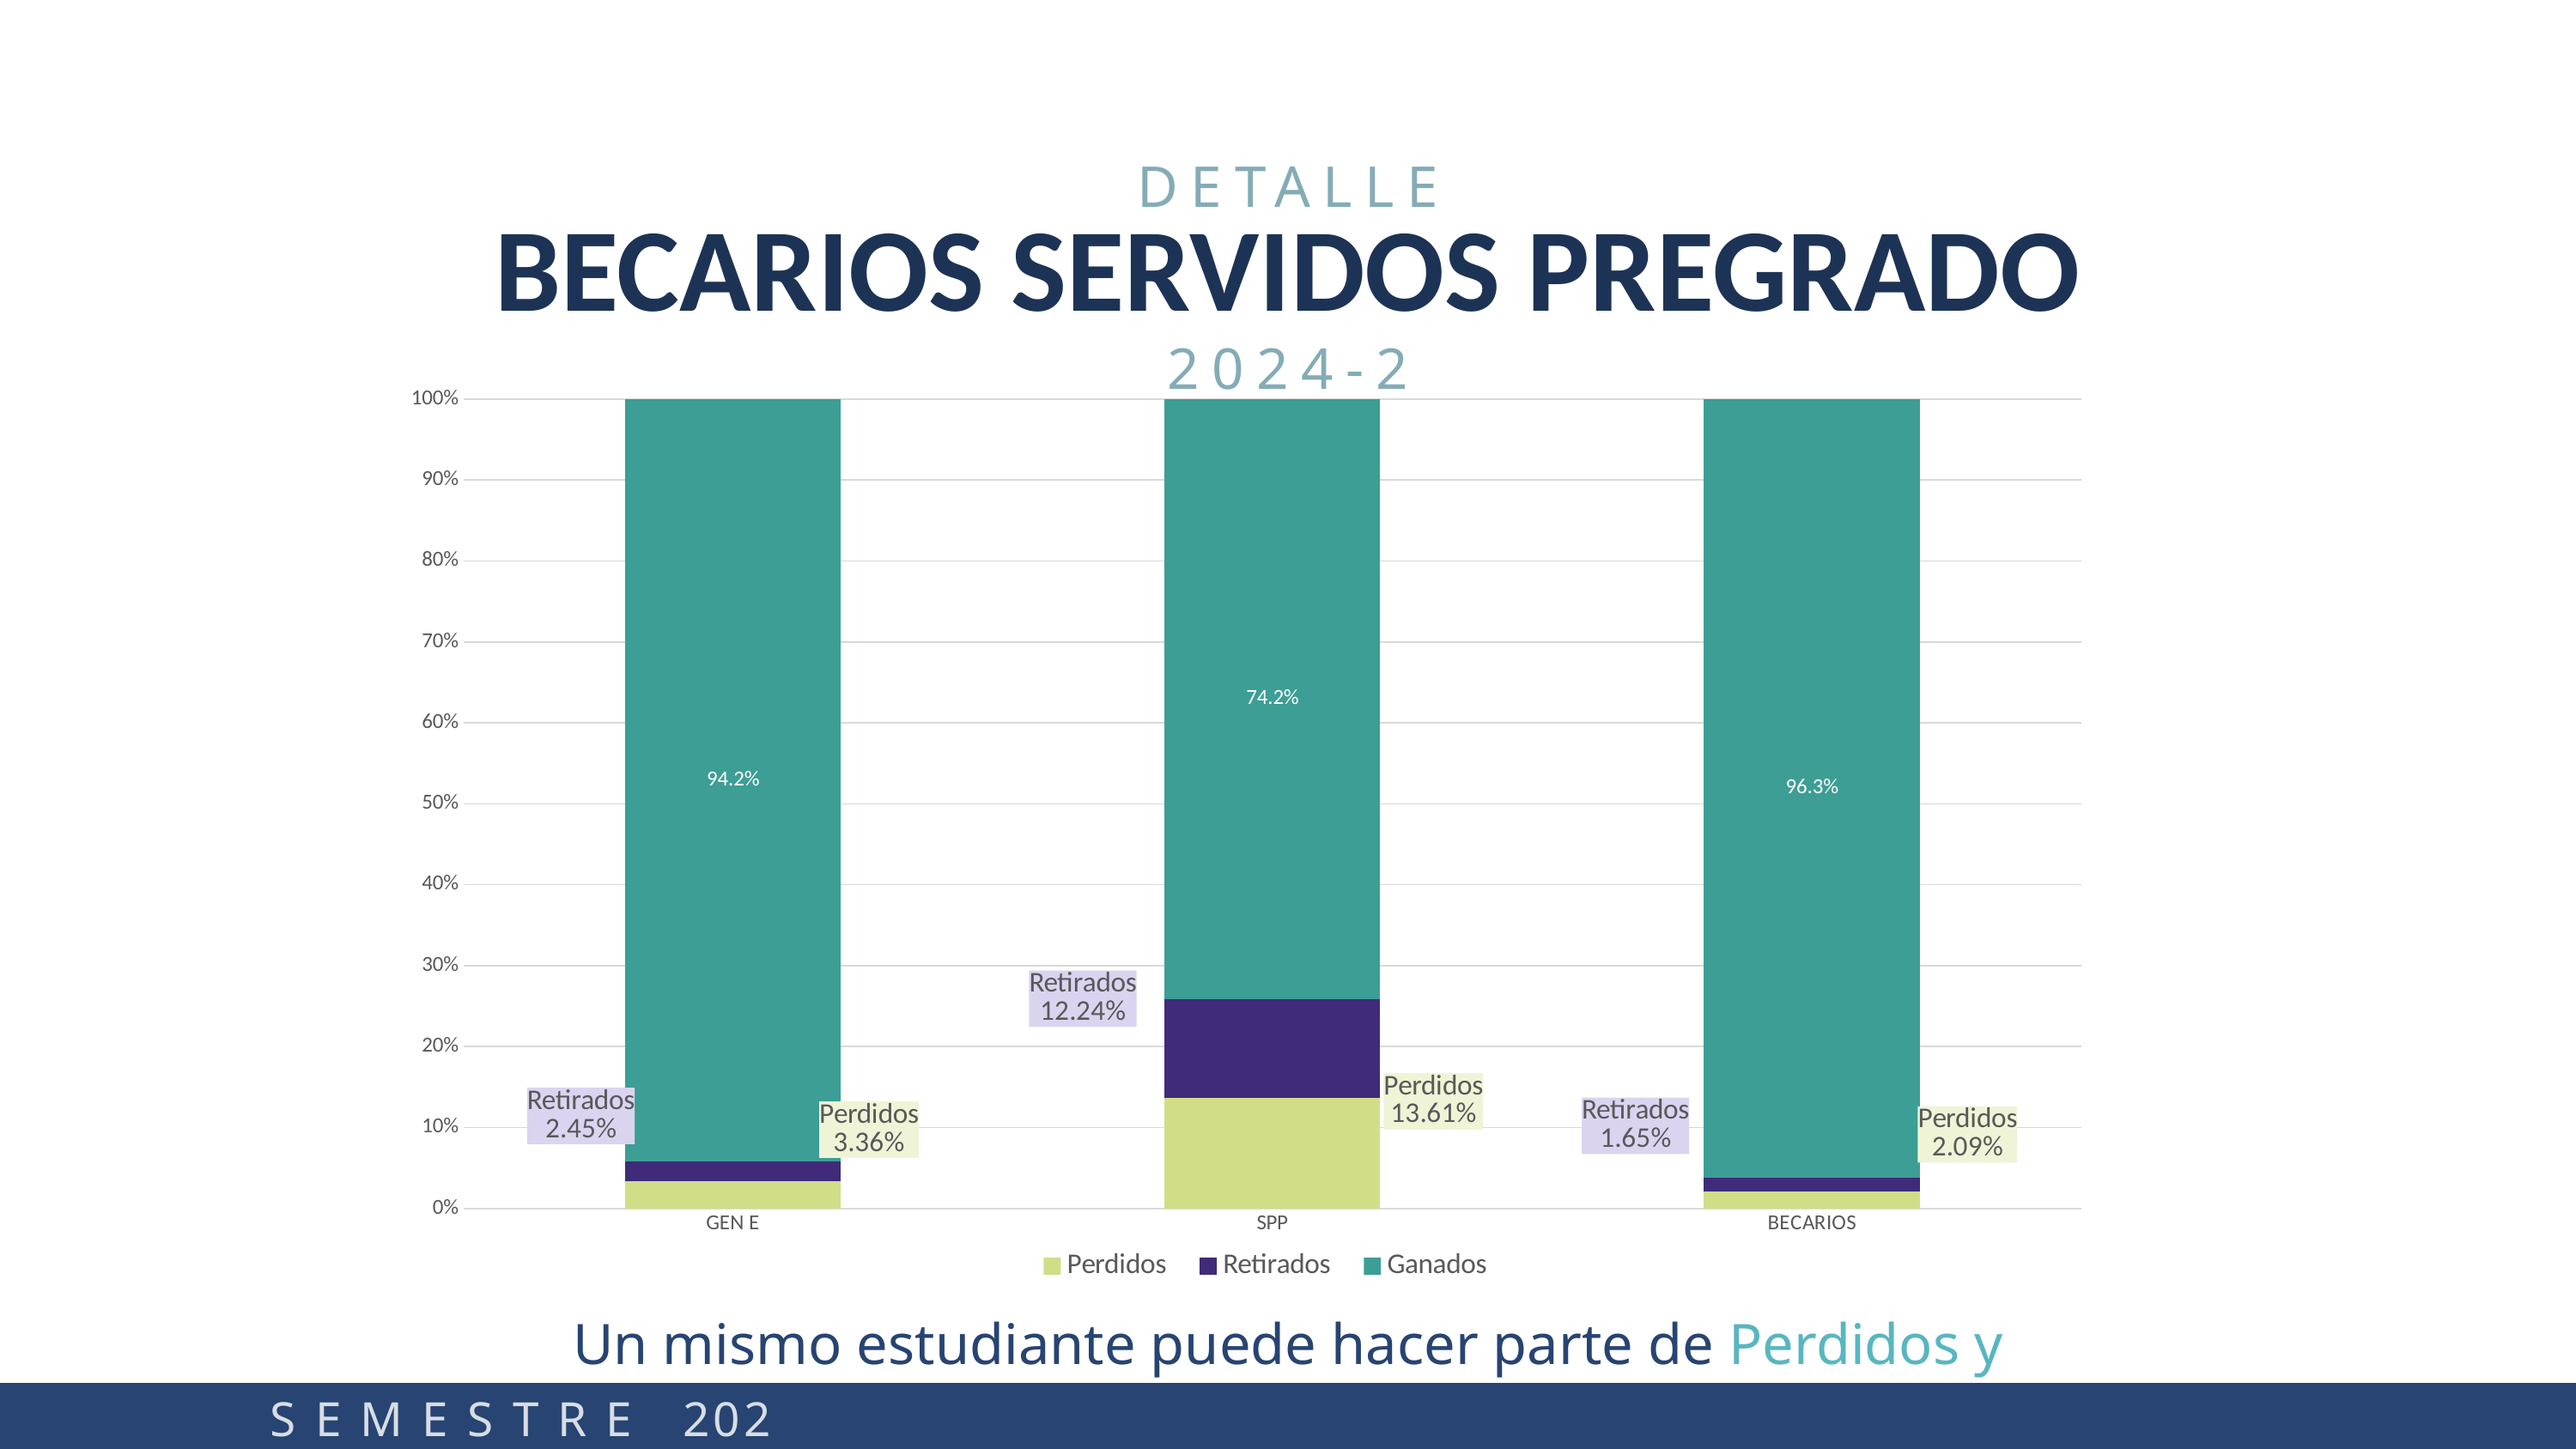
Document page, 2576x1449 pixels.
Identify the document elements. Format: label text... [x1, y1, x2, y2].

chart [392, 379, 2111, 1310]
text_box Un mismo estudiante puede hacer parte de Perdidos y Retirados [447, 1297, 2129, 1380]
text_box DETALLE [1020, 139, 1556, 219]
text_box BECARIOS SERVIDOS PREGRADO [63, 192, 2513, 335]
text_box 2024-2 [1162, 322, 1414, 376]
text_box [0, 1382, 2576, 1449]
